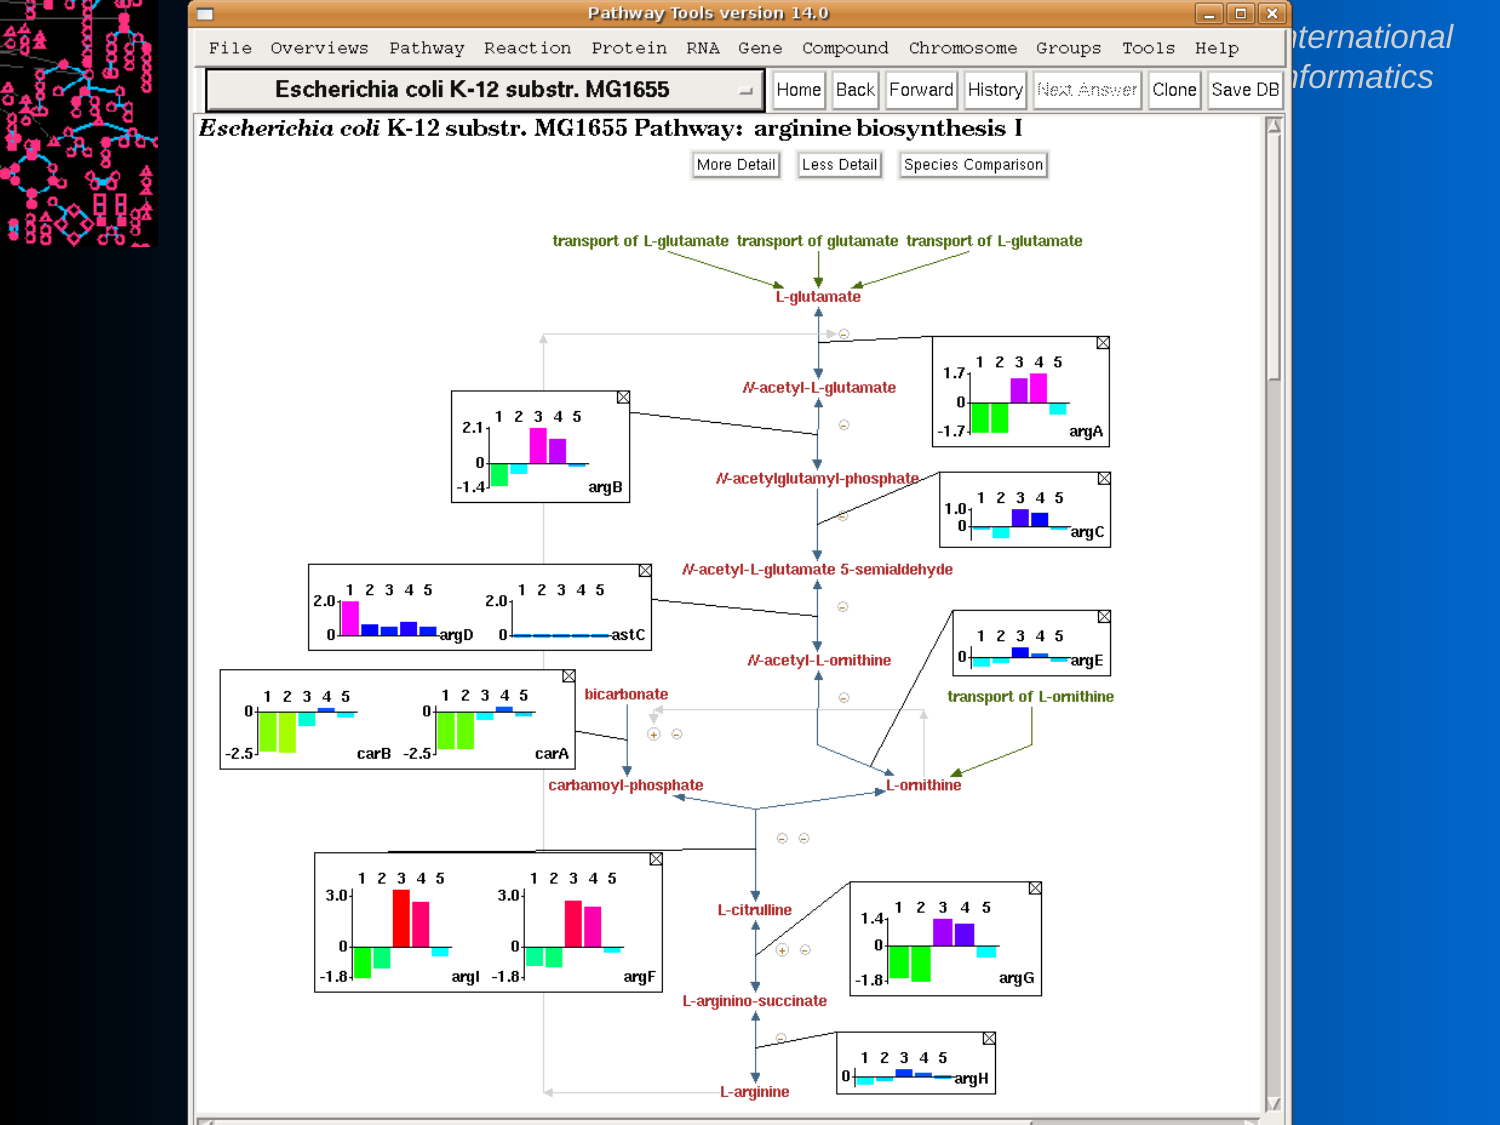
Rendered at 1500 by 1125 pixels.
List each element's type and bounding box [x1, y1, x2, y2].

picture [0, 0, 158, 247]
picture [187, 0, 1294, 1125]
